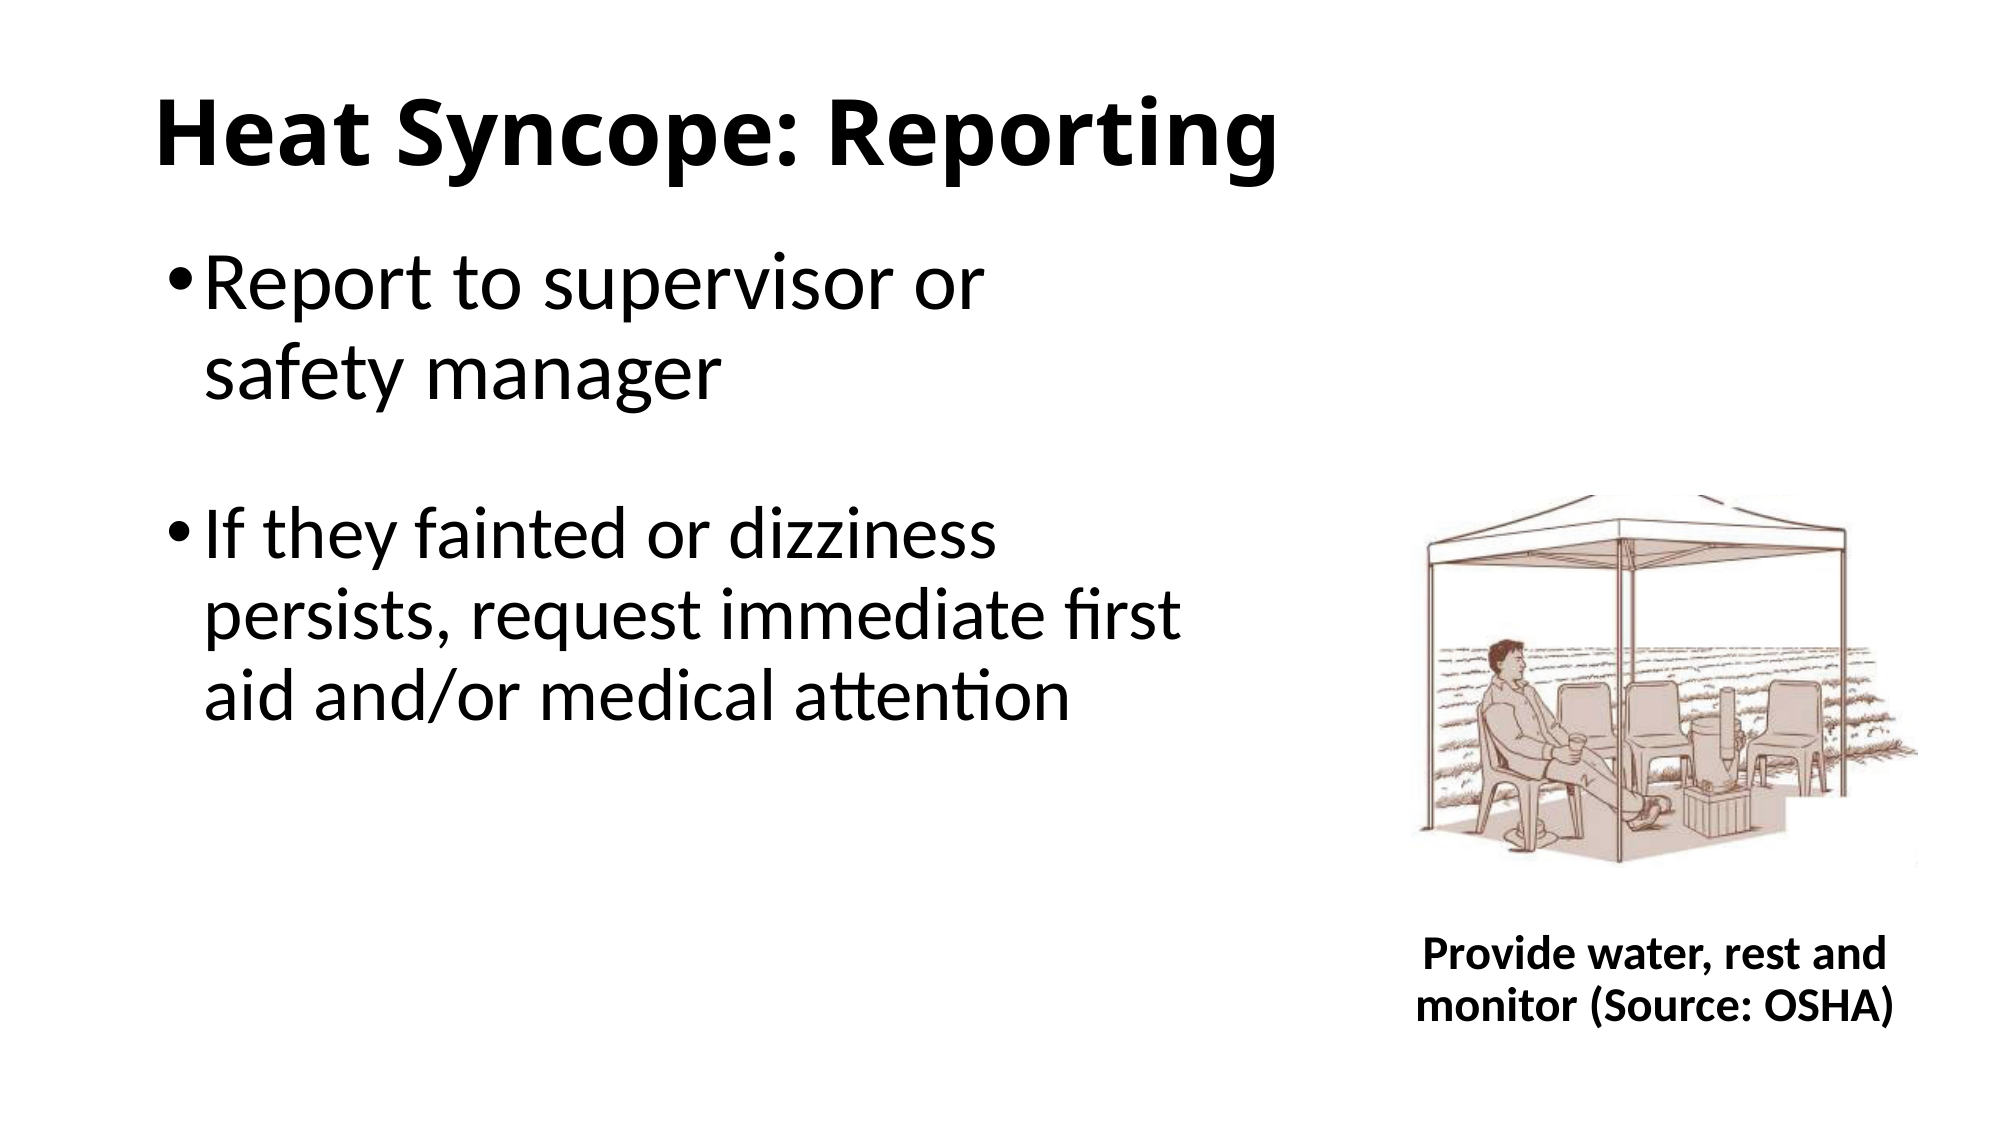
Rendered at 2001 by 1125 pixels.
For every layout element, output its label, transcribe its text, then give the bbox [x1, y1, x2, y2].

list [1372, 495, 1918, 868]
list Report to supervisor or safety manager If they fainted or dizziness persists, request immediate first aid and/or medical attention [151, 230, 1223, 1064]
list Provide water, rest and monitor (Source: OSHA) [1393, 904, 1918, 1040]
title Heat Syncope: Reporting [137, 78, 1863, 194]
